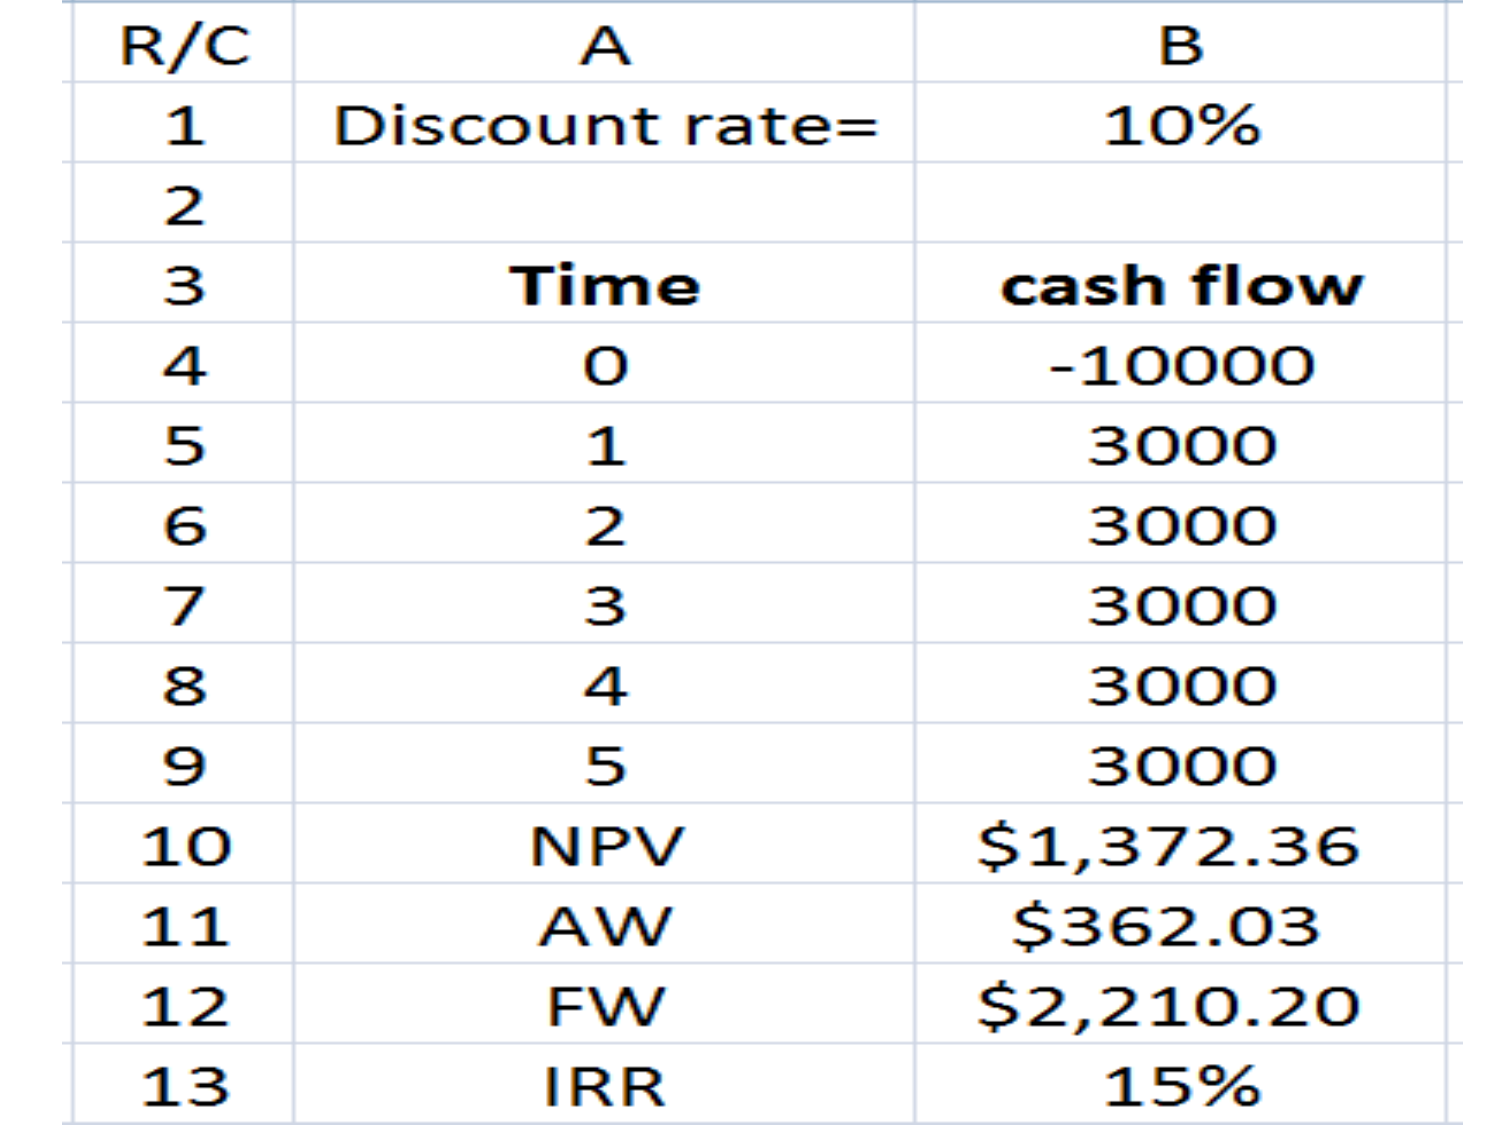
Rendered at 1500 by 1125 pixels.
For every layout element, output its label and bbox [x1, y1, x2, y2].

list [62, 0, 1463, 1125]
